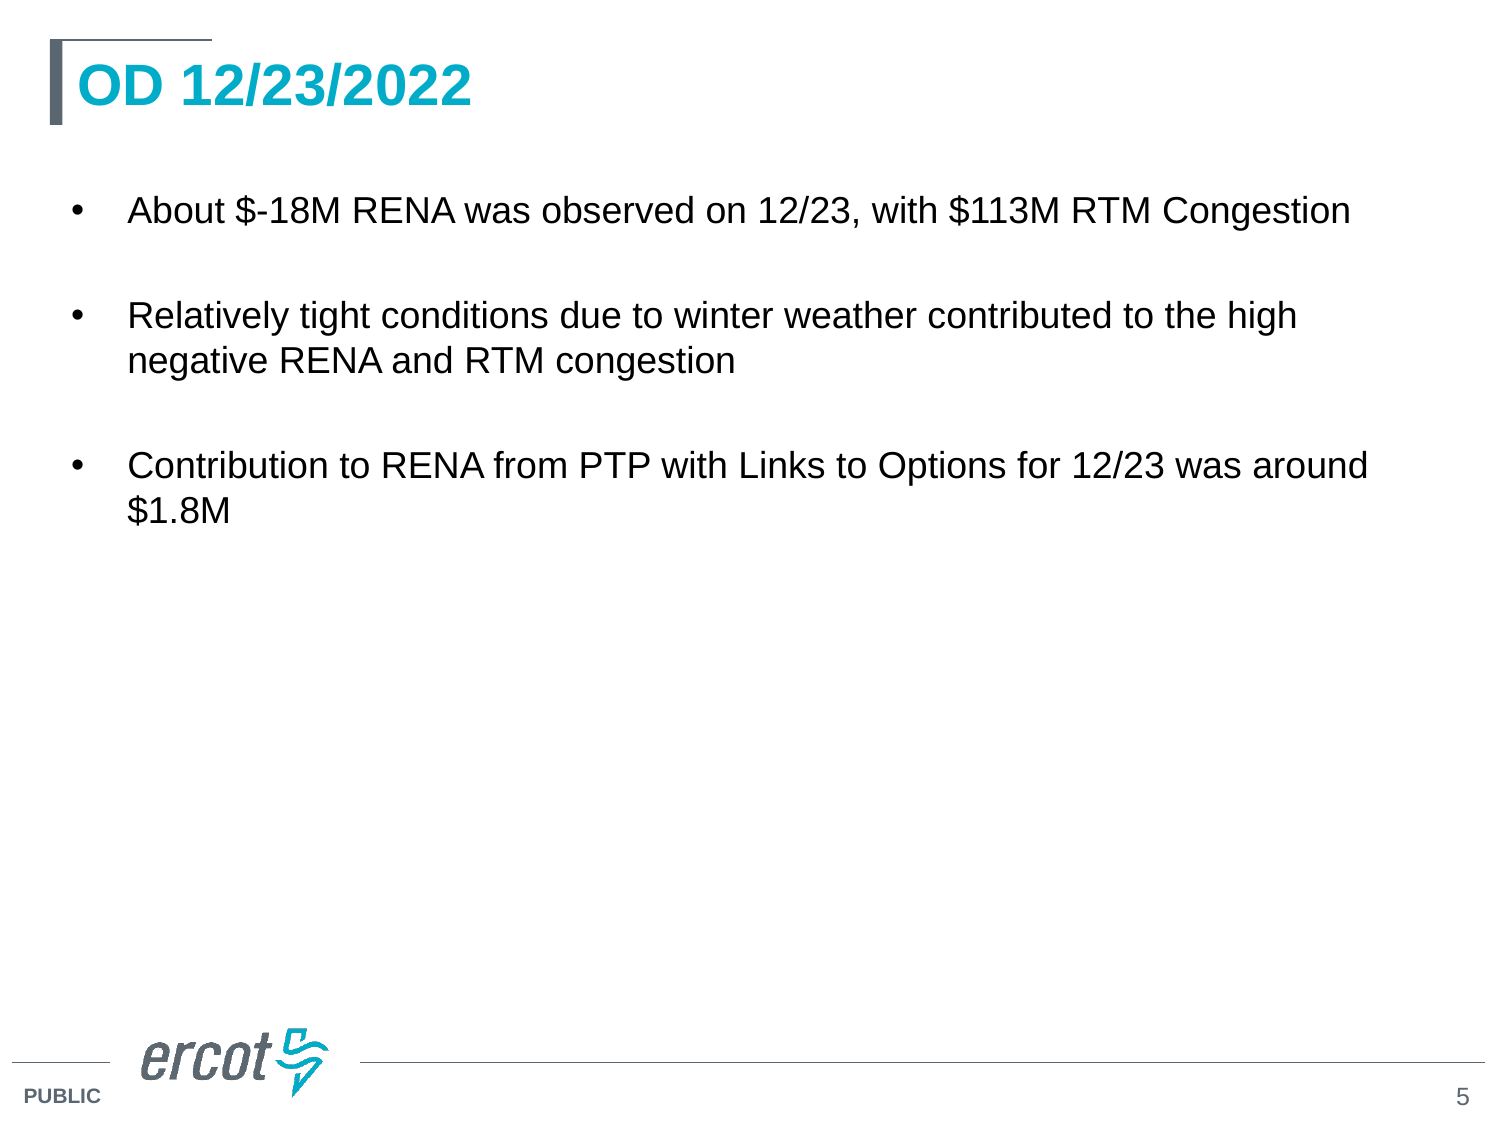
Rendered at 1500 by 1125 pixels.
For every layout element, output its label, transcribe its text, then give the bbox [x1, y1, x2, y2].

list About $-18M RENA was observed on 12/23, with $113M RTM Congestion Relatively tight conditions due to winter weather contributed to the high negative RENA and RTM congestion Contribution to RENA from PTP with Links to Options for 12/23 was around $1.8M [56, 179, 1457, 946]
picture [137, 1024, 332, 1100]
title OD 12/23/2022 [62, 39, 1450, 179]
